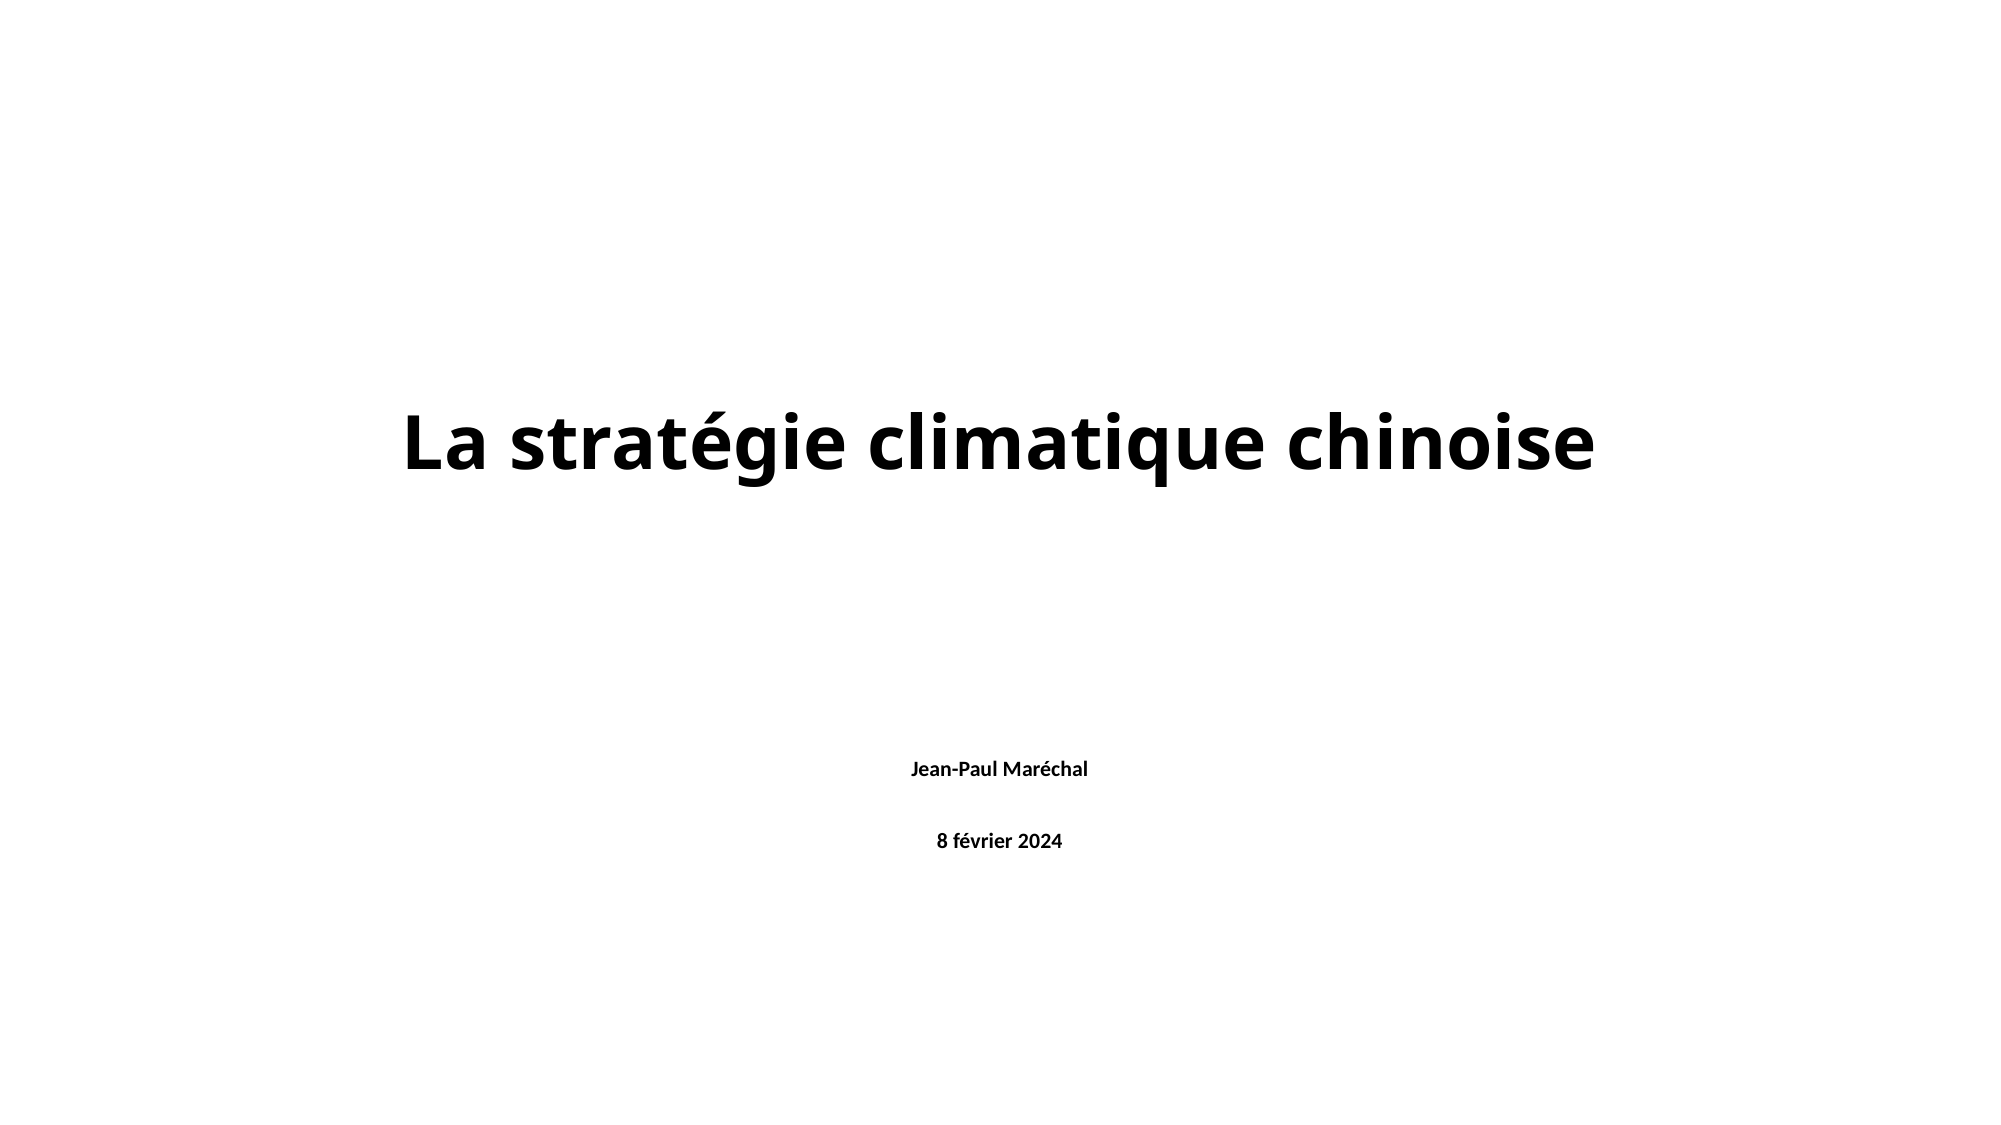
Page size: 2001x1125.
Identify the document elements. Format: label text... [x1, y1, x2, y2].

title La stratégie climatique chinoise [249, 203, 1750, 584]
subtitle Jean-Paul Maréchal 8 février 2024 [249, 750, 1750, 965]
